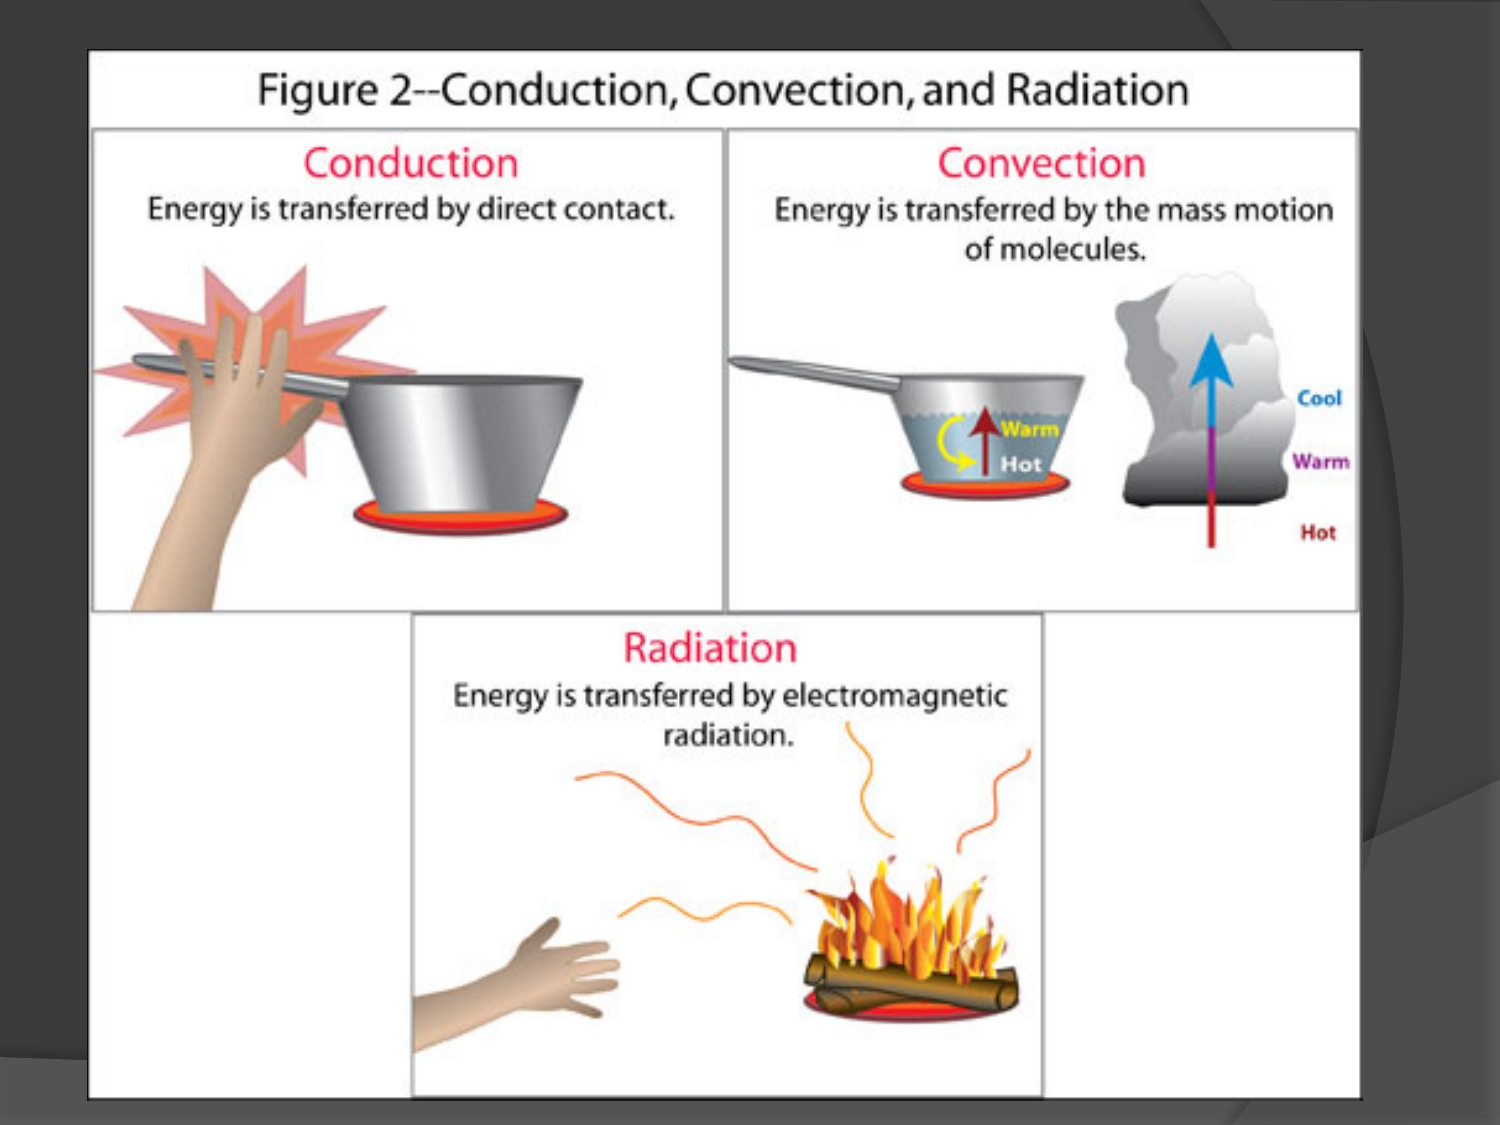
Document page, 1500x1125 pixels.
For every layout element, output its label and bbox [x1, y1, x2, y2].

picture [87, 49, 1363, 1101]
